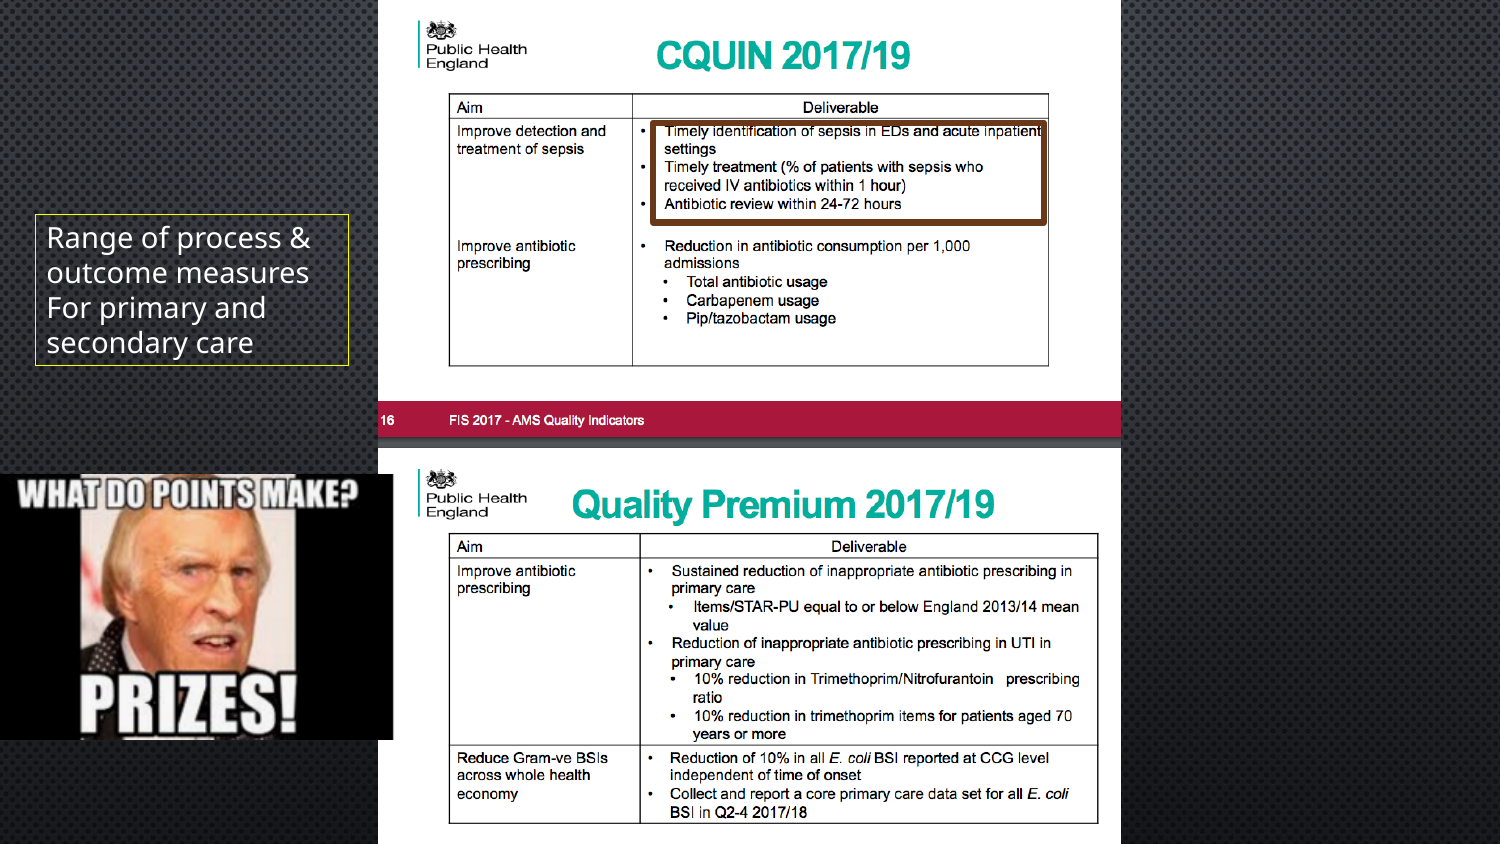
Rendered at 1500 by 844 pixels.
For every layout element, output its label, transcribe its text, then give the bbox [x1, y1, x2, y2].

text_box Range of process & outcome measures For primary and secondary care [35, 214, 349, 366]
picture [0, 0, 1121, 844]
